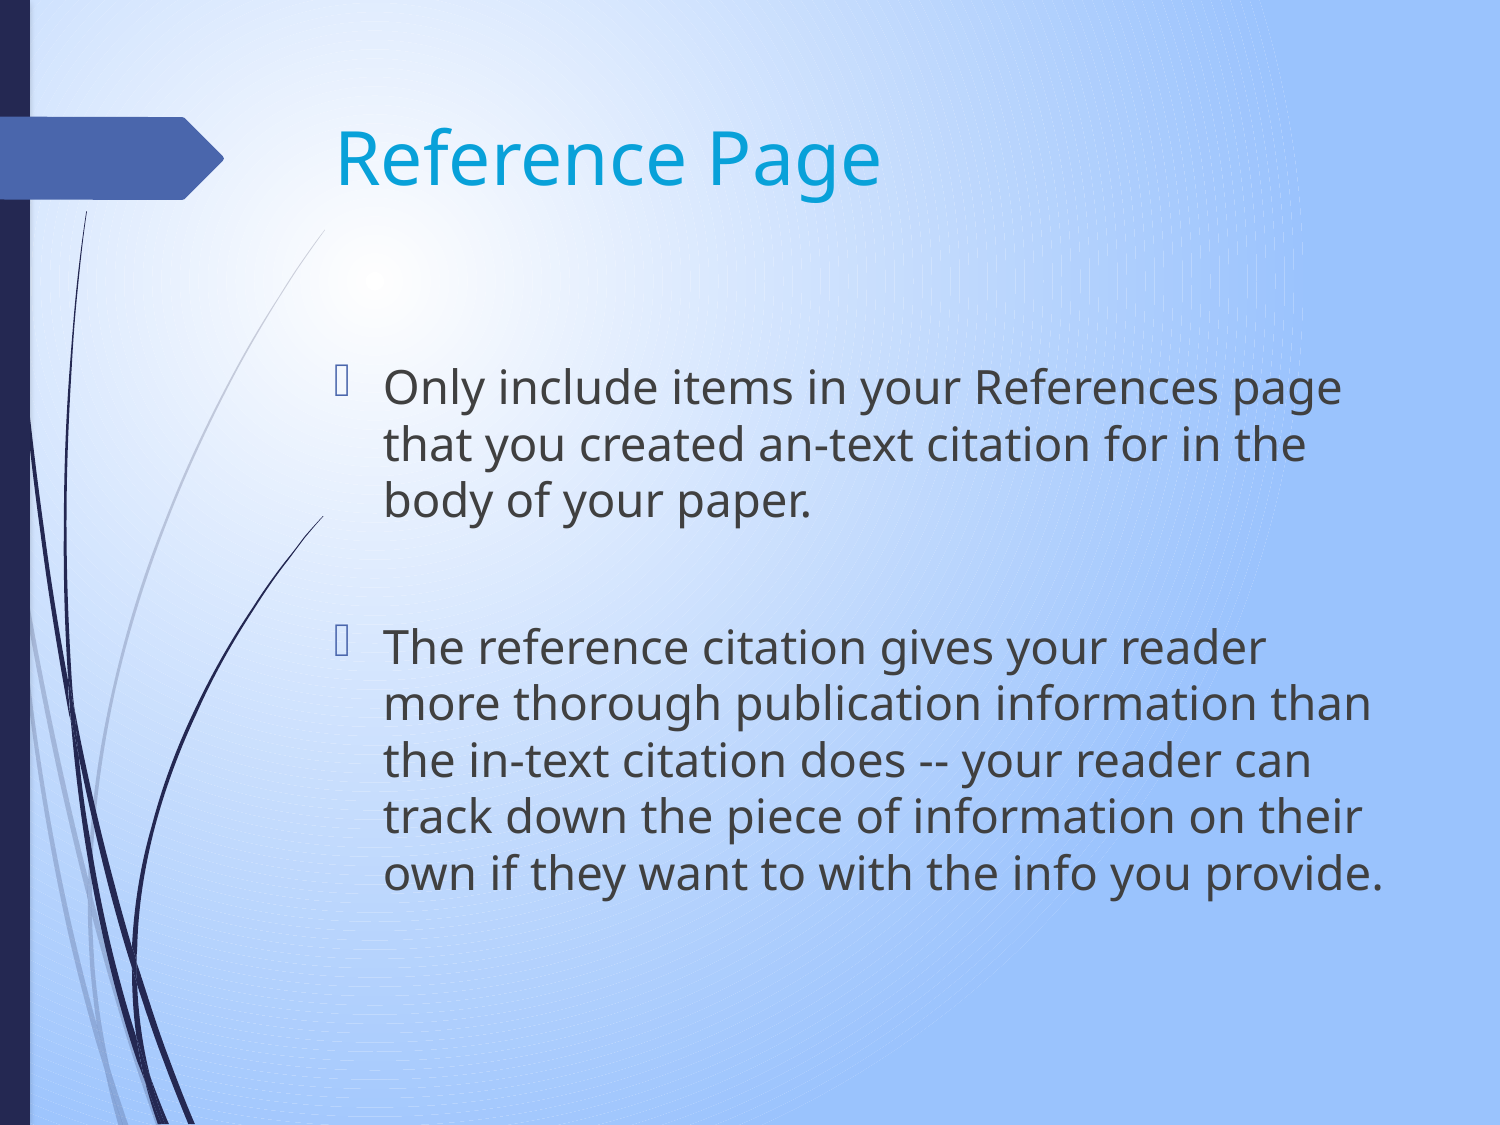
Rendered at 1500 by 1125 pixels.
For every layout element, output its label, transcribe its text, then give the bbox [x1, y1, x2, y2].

list Only include items in your References page that you created an-text citation for in the body of your paper. The reference citation gives your reader more thorough publication information than the in-text citation does -- your reader can track down the piece of information on their own if they want to with the info you provide. [318, 350, 1400, 970]
title Reference Page [319, 102, 1400, 313]
